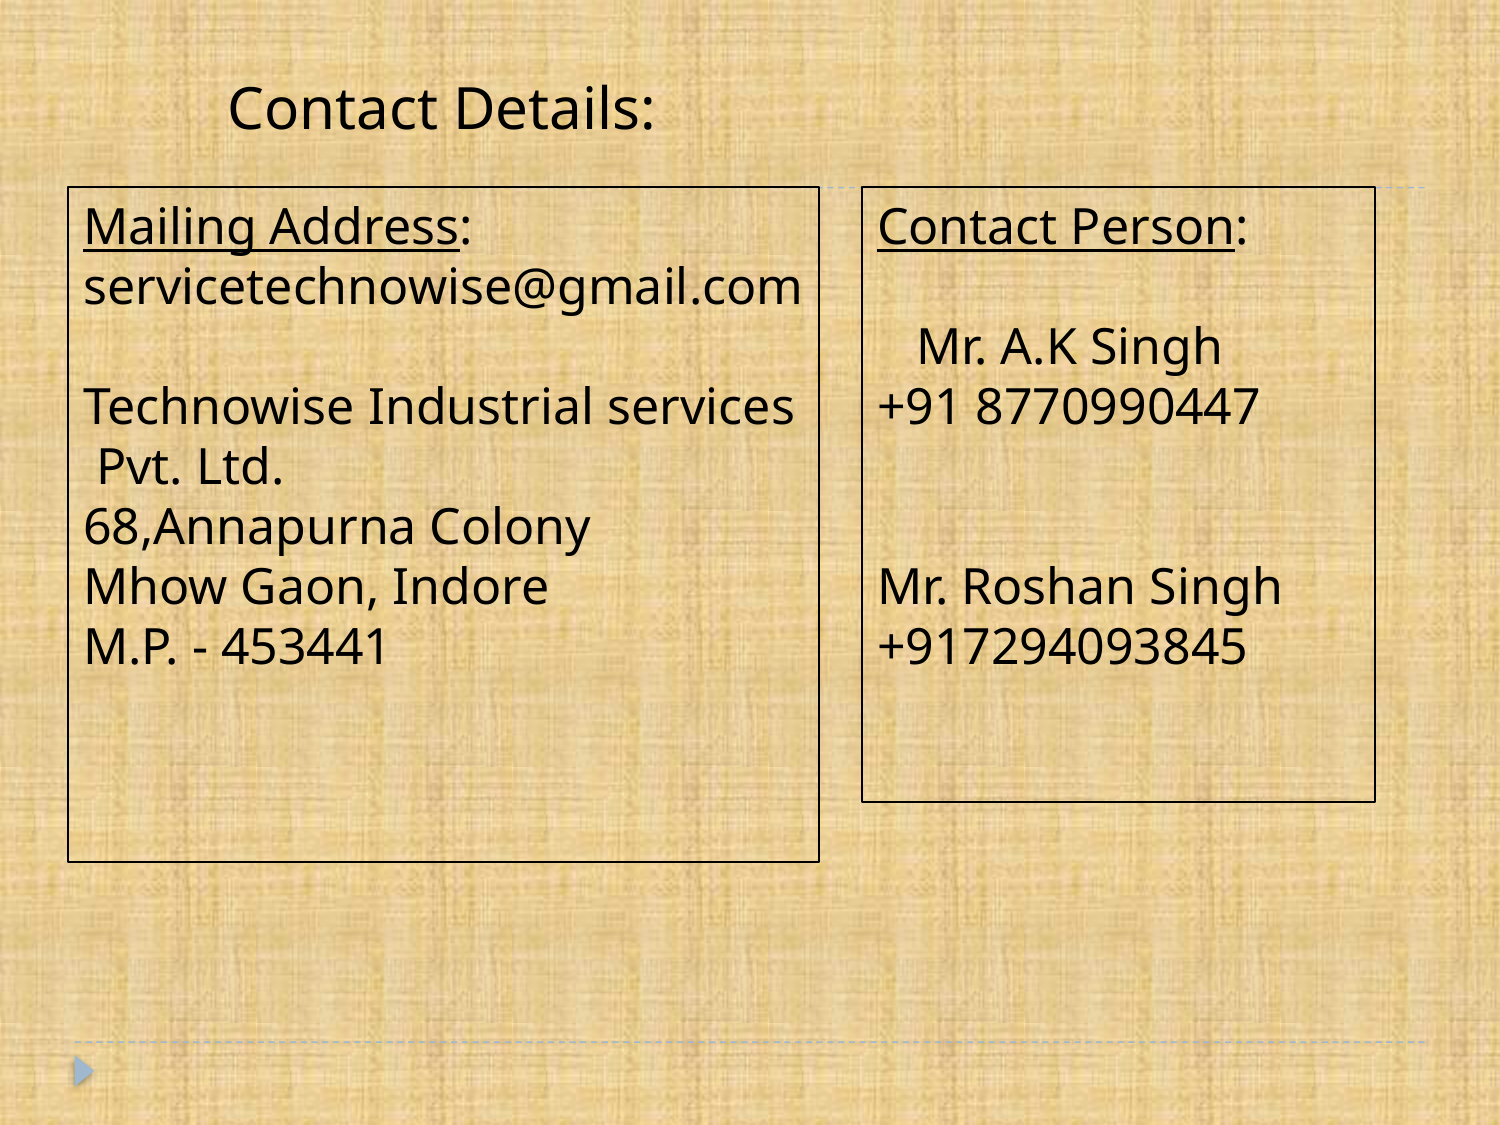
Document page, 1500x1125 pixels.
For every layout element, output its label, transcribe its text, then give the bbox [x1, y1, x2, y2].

picture [0, 0, 1500, 1125]
text_box Contact Person: Mr. A.K Singh +91 8770990447 Mr. Roshan Singh +917294093845 [862, 187, 1375, 803]
text_box Mailing Address: servicetechnowise@gmail.com Technowise Industrial services Pvt. Ltd. 68,Annapurna Colony Mhow Gaon, Indore M.P. - 453441 [68, 187, 819, 863]
text_box Contact Details: [212, 64, 938, 149]
